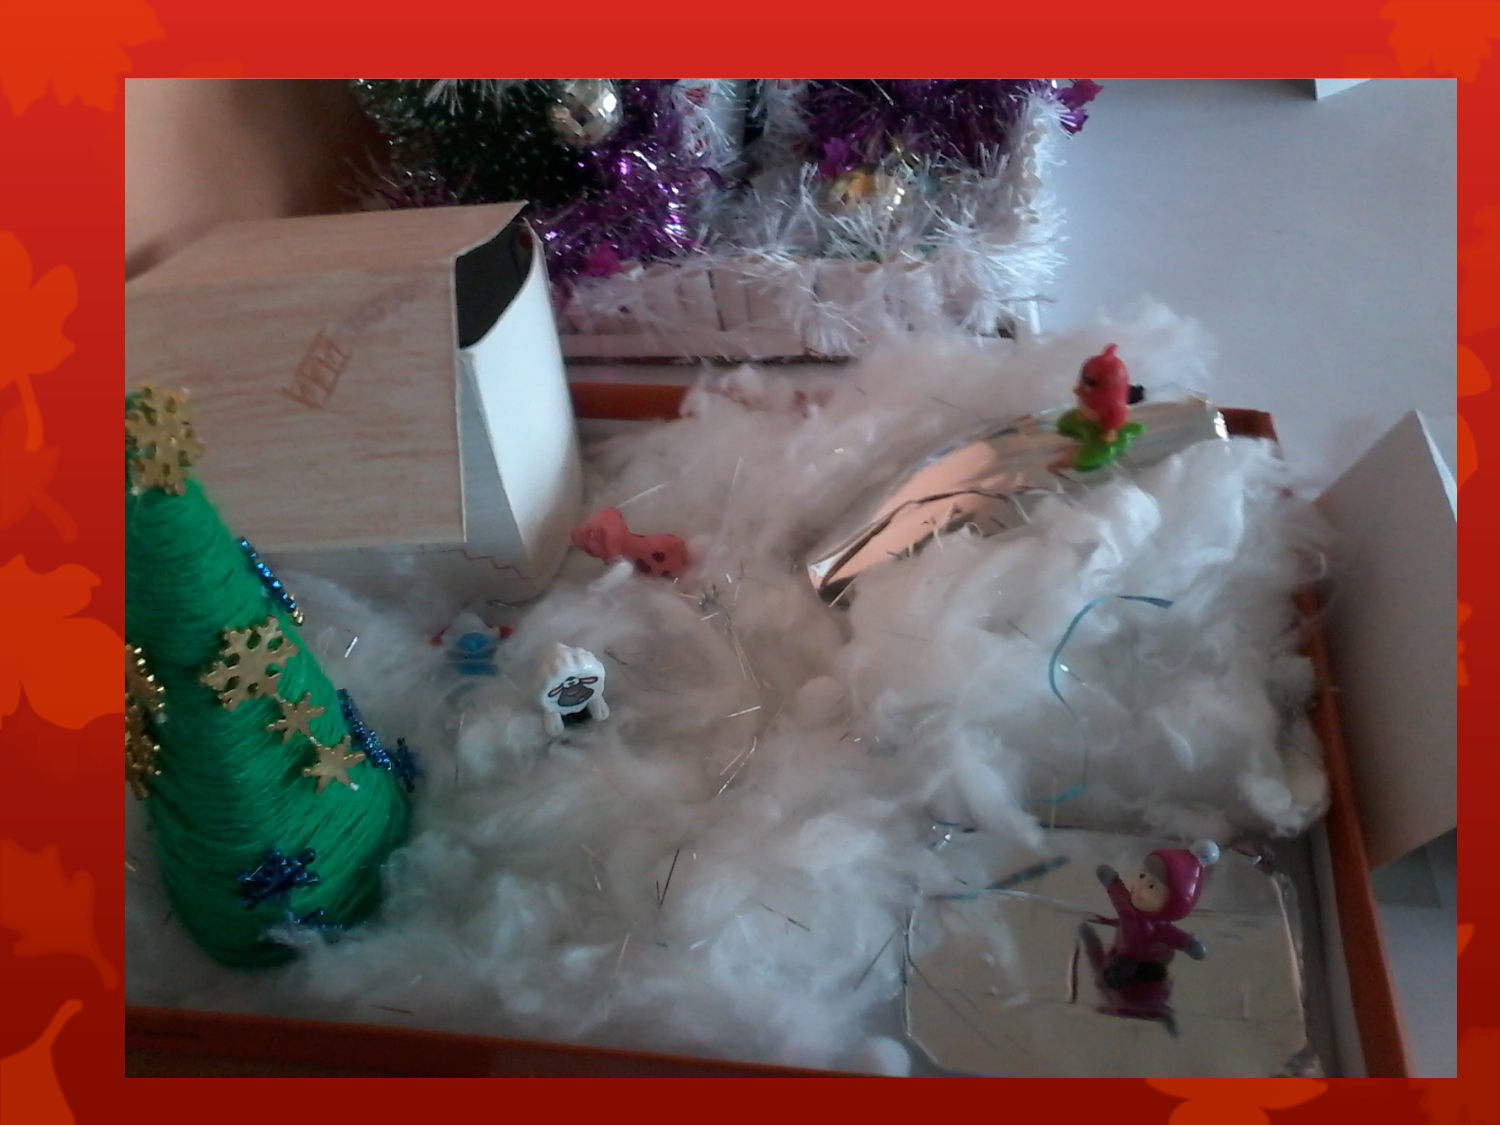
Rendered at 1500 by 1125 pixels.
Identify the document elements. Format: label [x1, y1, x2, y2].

picture [123, 77, 1458, 1079]
